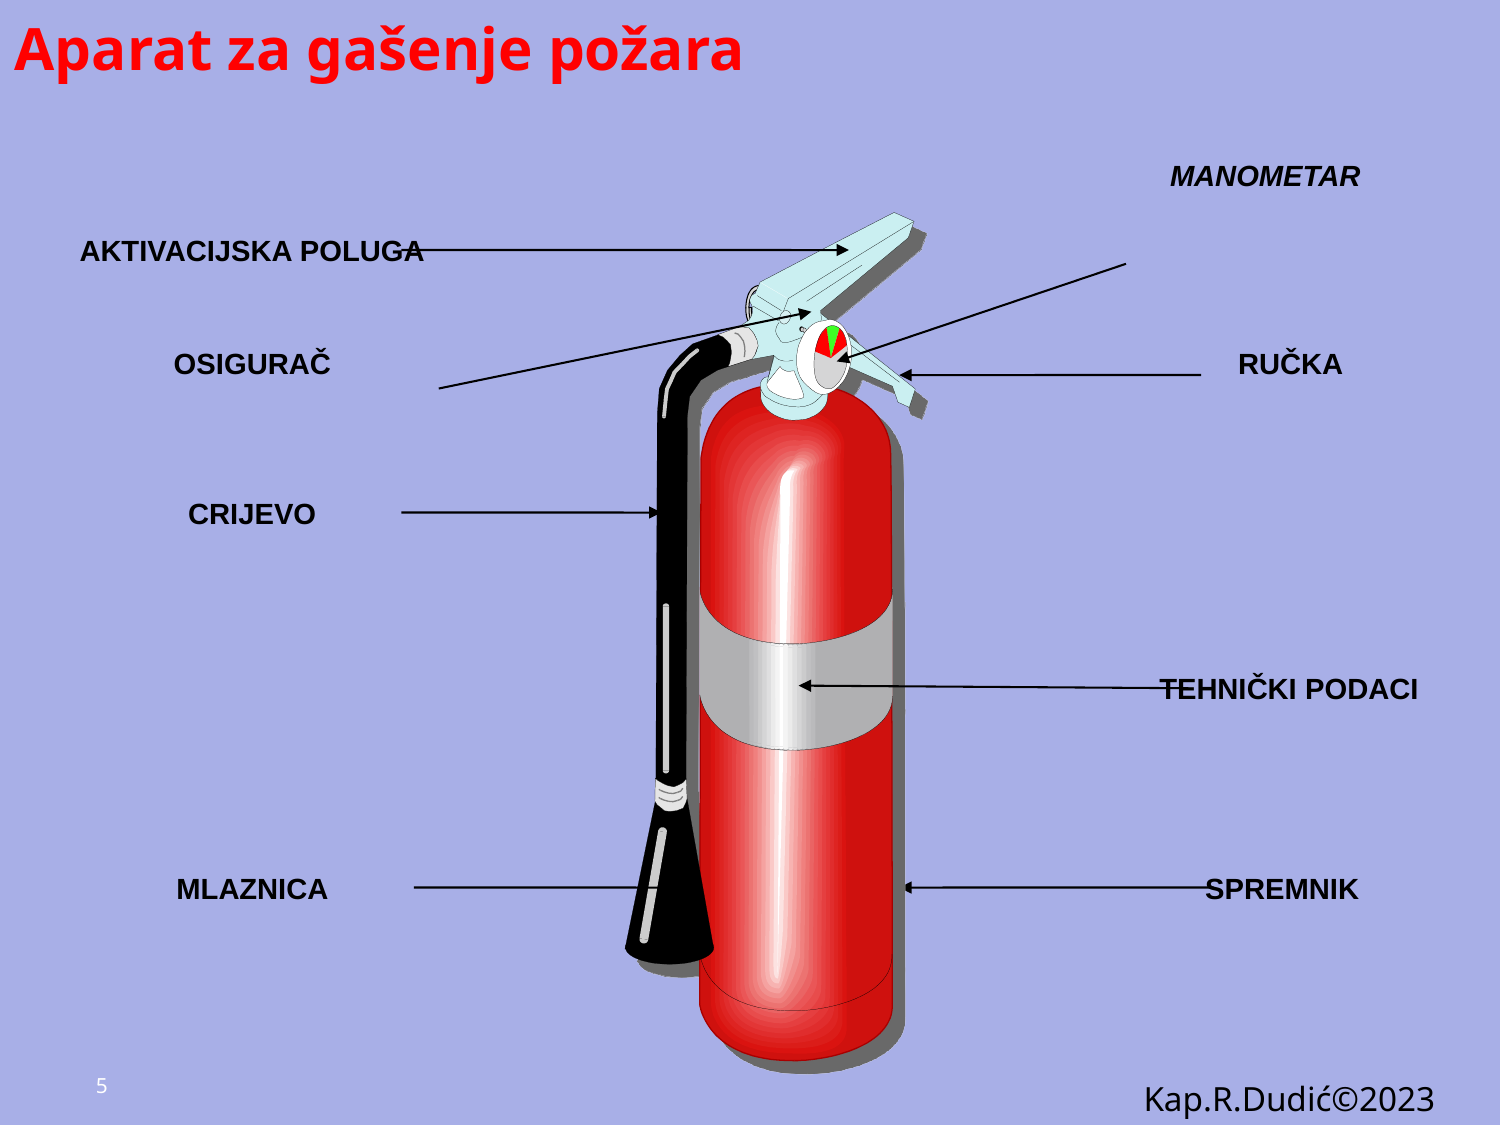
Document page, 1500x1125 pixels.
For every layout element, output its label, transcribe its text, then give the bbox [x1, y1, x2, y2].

text_box OSIGURAČ [158, 337, 346, 388]
text_box AKTIVACIJSKA POLUGA [64, 225, 440, 275]
text_box MLAZNICA [161, 862, 344, 913]
title Aparat za gašenje požara [0, 0, 921, 94]
text_box Kap.R.Dudić©2023 [1128, 1070, 1489, 1125]
slide_number 5 [95, 1072, 409, 1119]
text_box MANOMETAR [1155, 149, 1376, 200]
text_box SPREMNIK [1190, 862, 1375, 913]
text_box RUČKA [1223, 337, 1358, 388]
text_box CRIJEVO [173, 487, 332, 538]
text_box TEHNIČKI PODACI [1144, 662, 1434, 713]
picture [624, 212, 918, 1063]
